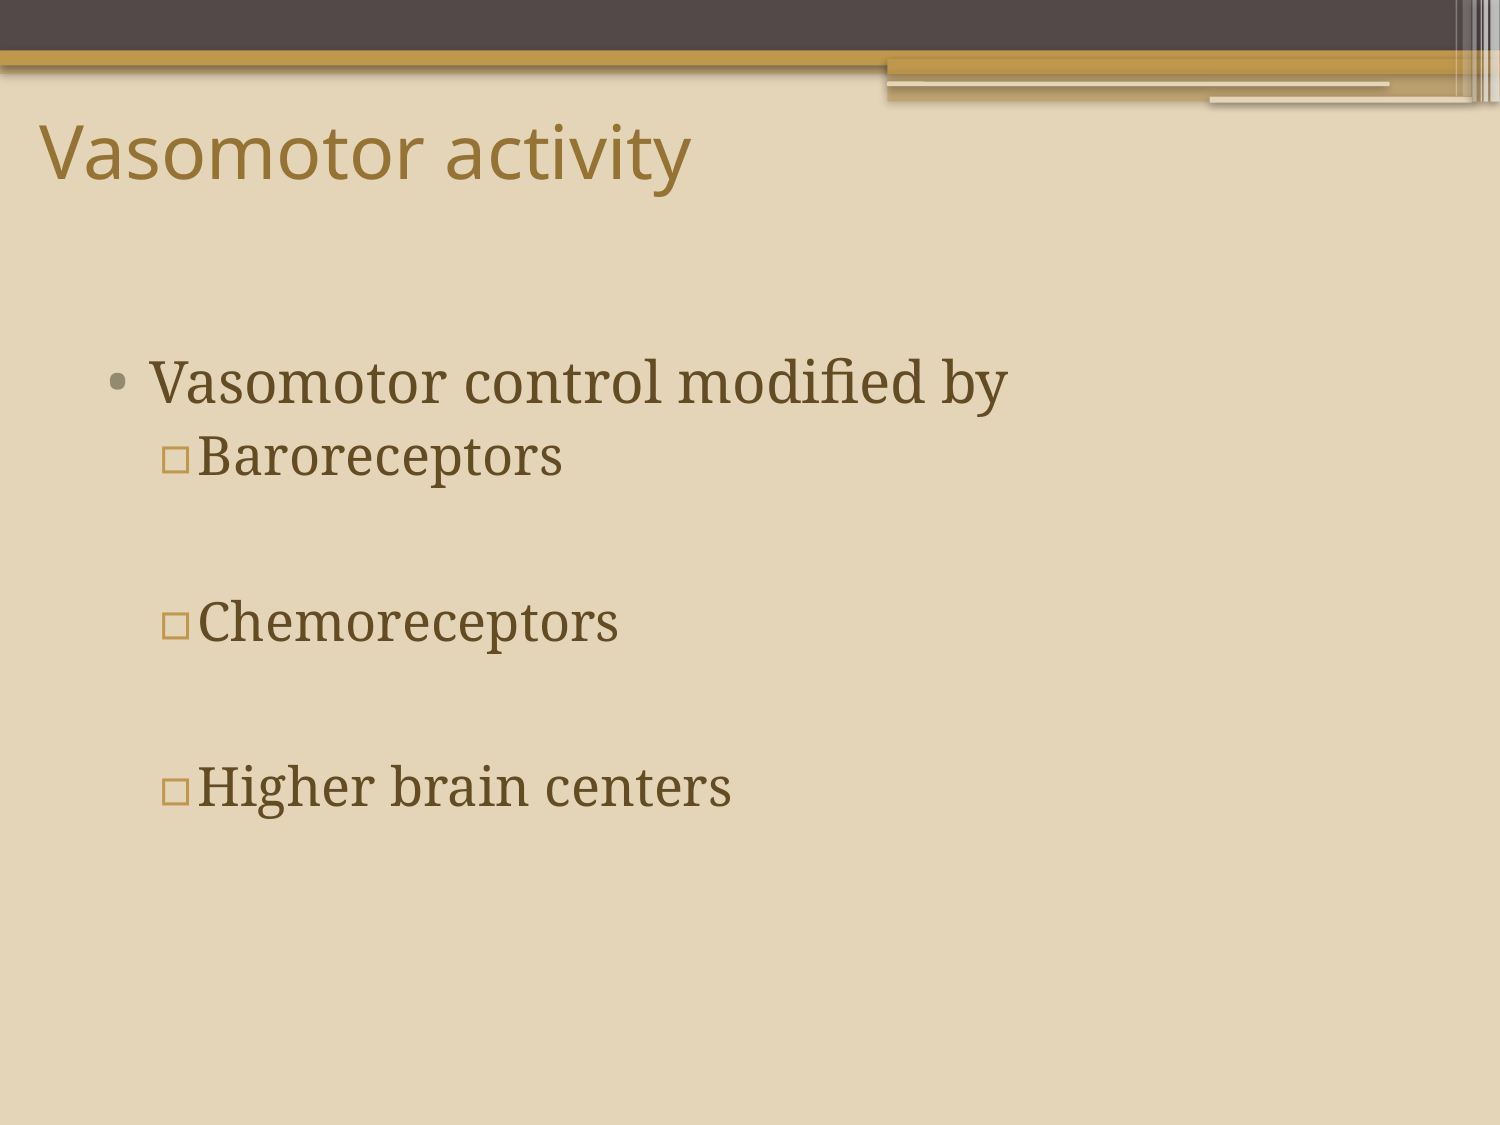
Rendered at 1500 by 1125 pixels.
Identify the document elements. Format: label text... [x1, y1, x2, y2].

title Vasomotor activity [24, 62, 938, 238]
list Vasomotor control modified by Baroreceptors Chemoreceptors Higher brain centers [75, 337, 1425, 1079]
